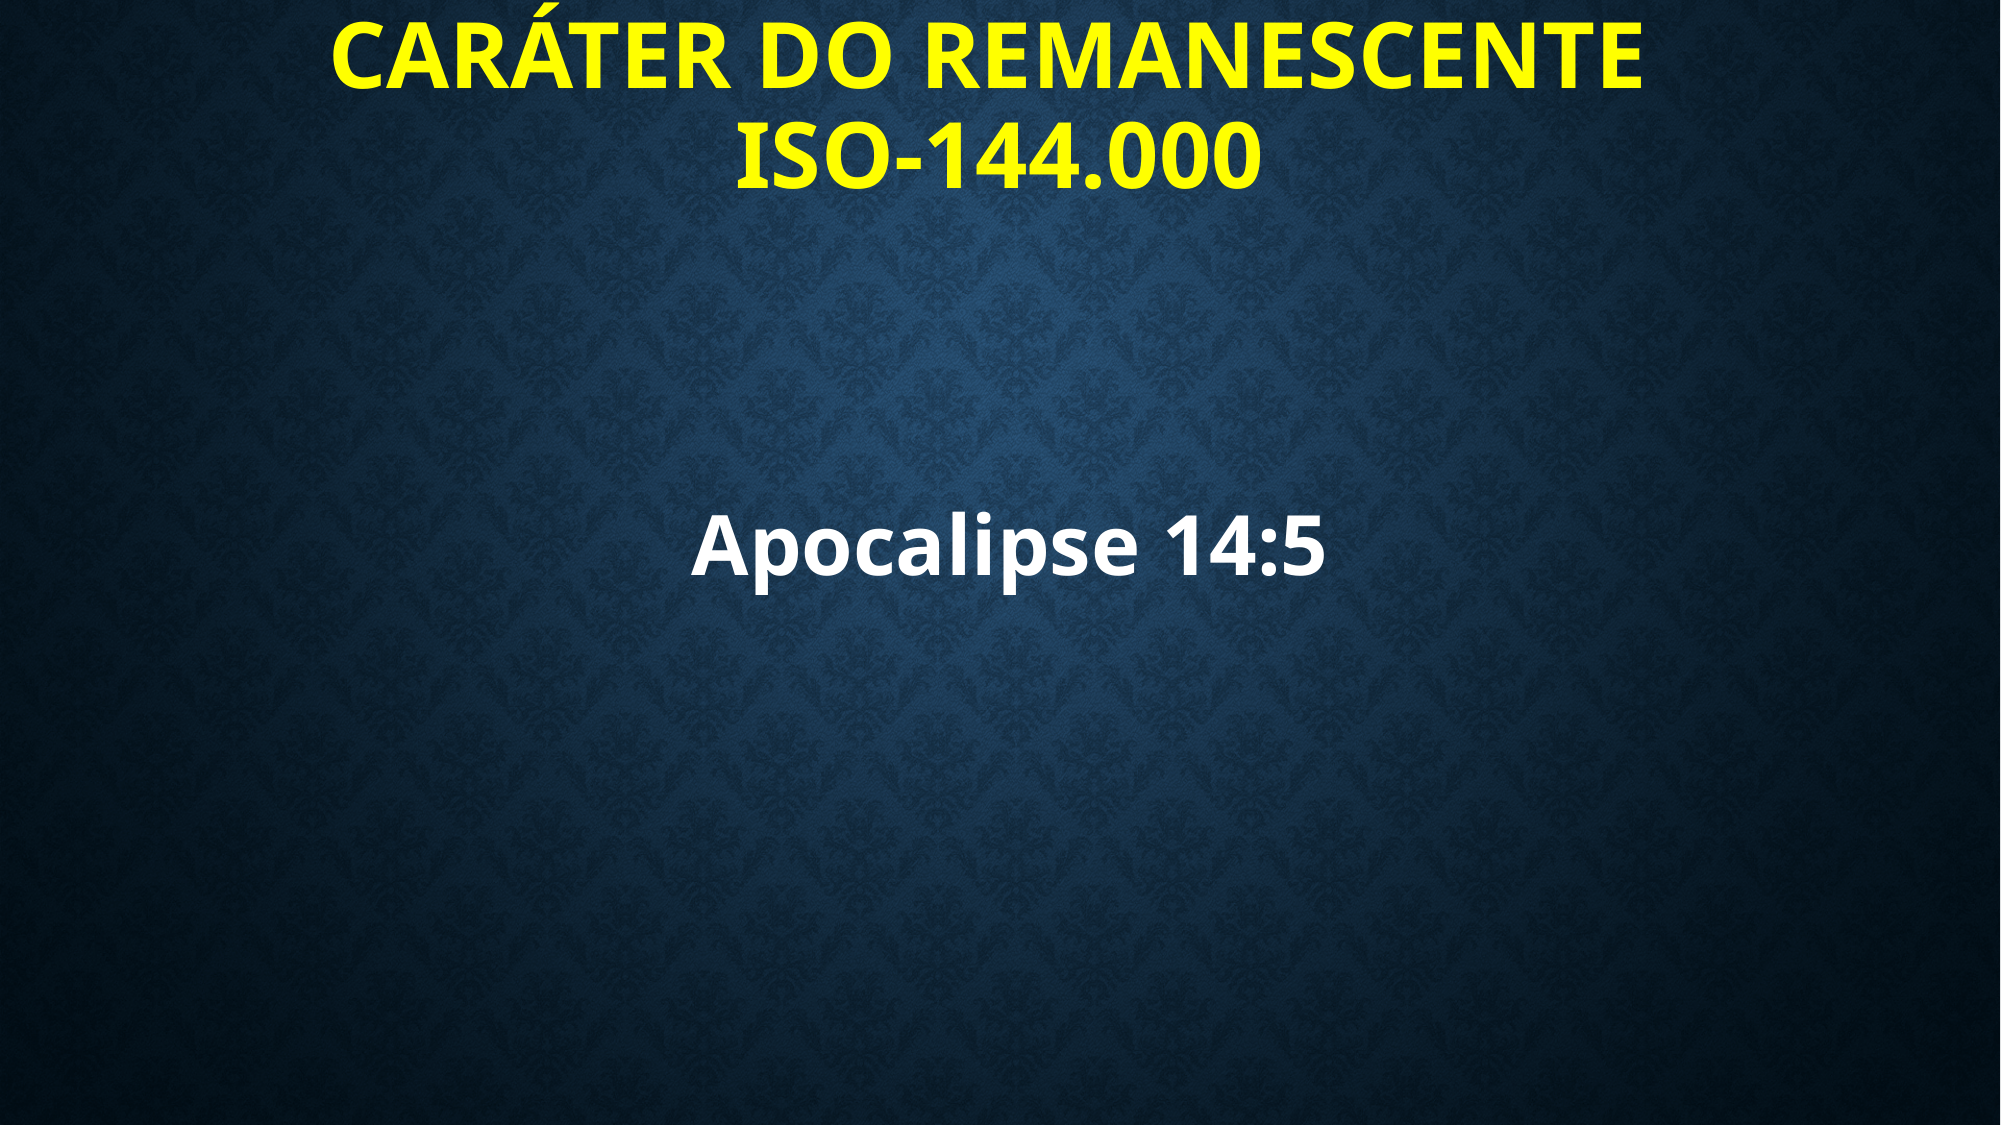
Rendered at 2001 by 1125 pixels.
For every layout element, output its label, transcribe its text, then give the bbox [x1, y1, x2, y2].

title Caráter do remanescente iso-144.000 [0, 0, 2000, 218]
list Apocalipse 14:5 [20, 203, 2000, 1108]
